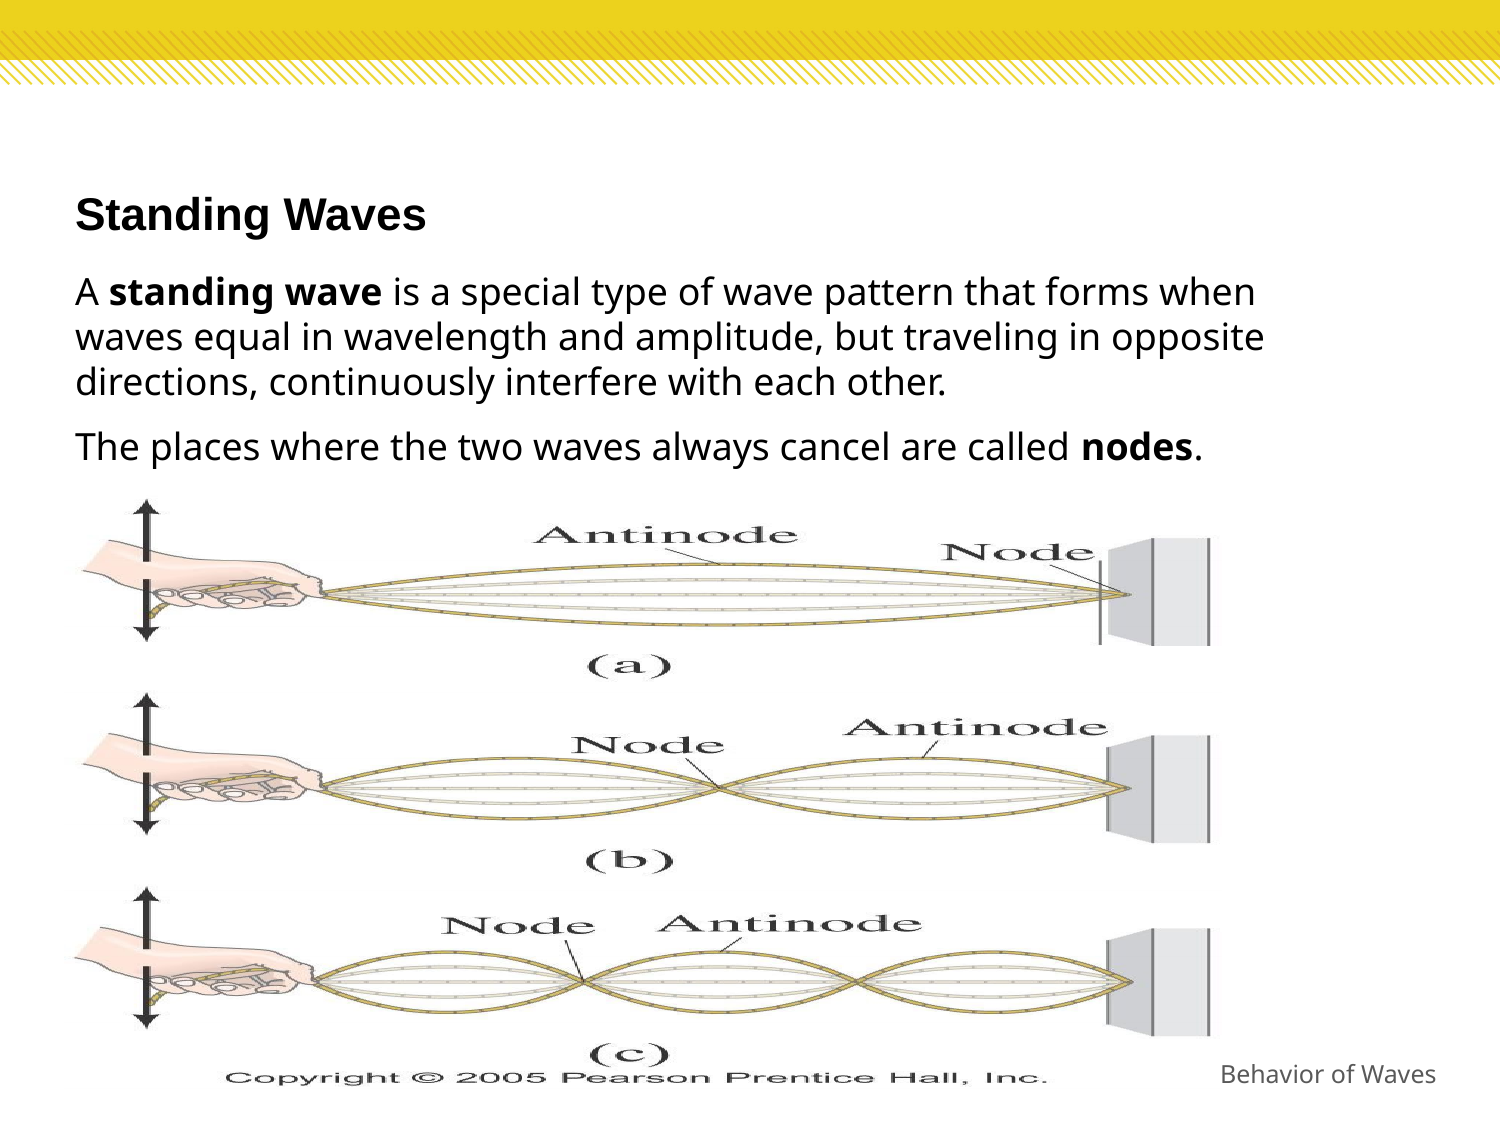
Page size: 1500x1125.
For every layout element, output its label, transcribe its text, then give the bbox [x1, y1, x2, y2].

list Standing Waves A standing wave is a special type of wave pattern that forms when waves equal in wavelength and amplitude, but traveling in opposite directions, continuously interfere with each other. The places where the two waves always cancel are called nodes. [75, 184, 1368, 954]
picture [0, 0, 1500, 86]
picture [63, 495, 1223, 1089]
text_box The Behavior of Waves [1226, 1043, 1437, 1089]
